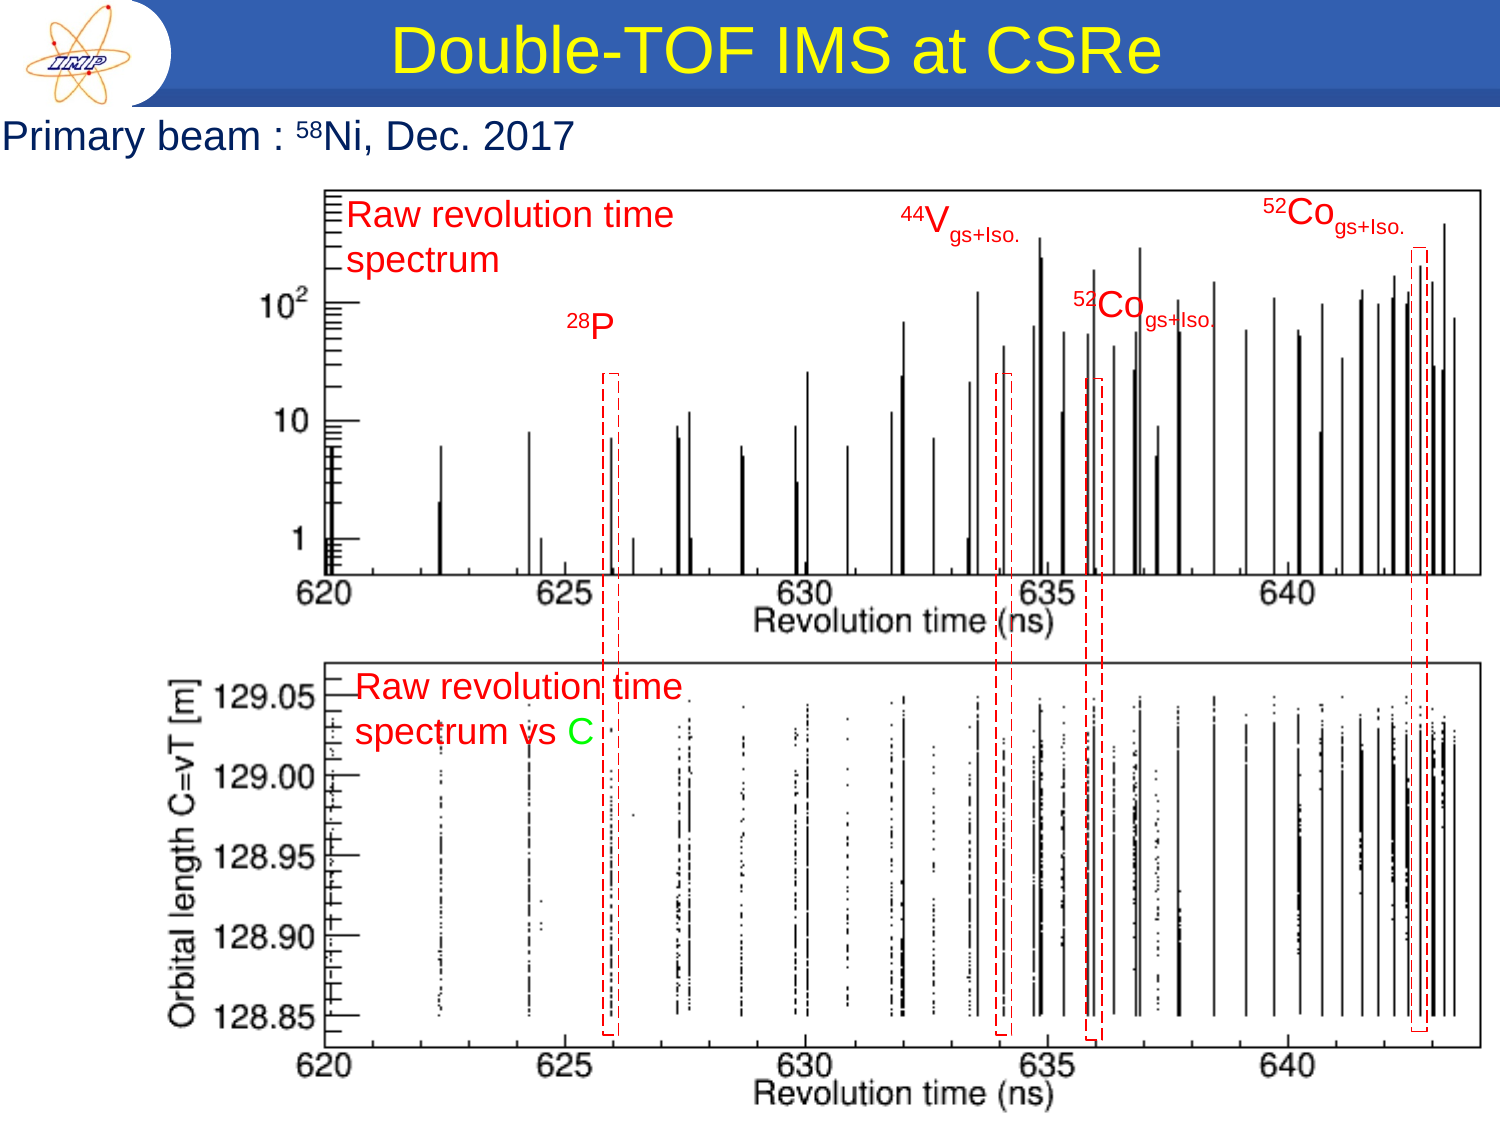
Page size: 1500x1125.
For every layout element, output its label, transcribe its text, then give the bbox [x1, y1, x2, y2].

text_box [885, 187, 1138, 1036]
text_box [1058, 272, 1311, 1041]
picture [23, 0, 132, 101]
text_box Primary beam : 58Ni, Dec. 2017 [0, 101, 591, 167]
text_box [1247, 179, 1500, 1032]
picture [106, 179, 1500, 1125]
text_box Double-TOF IMS at CSRe [375, 0, 1179, 95]
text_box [551, 294, 804, 1036]
picture [133, 0, 1500, 107]
